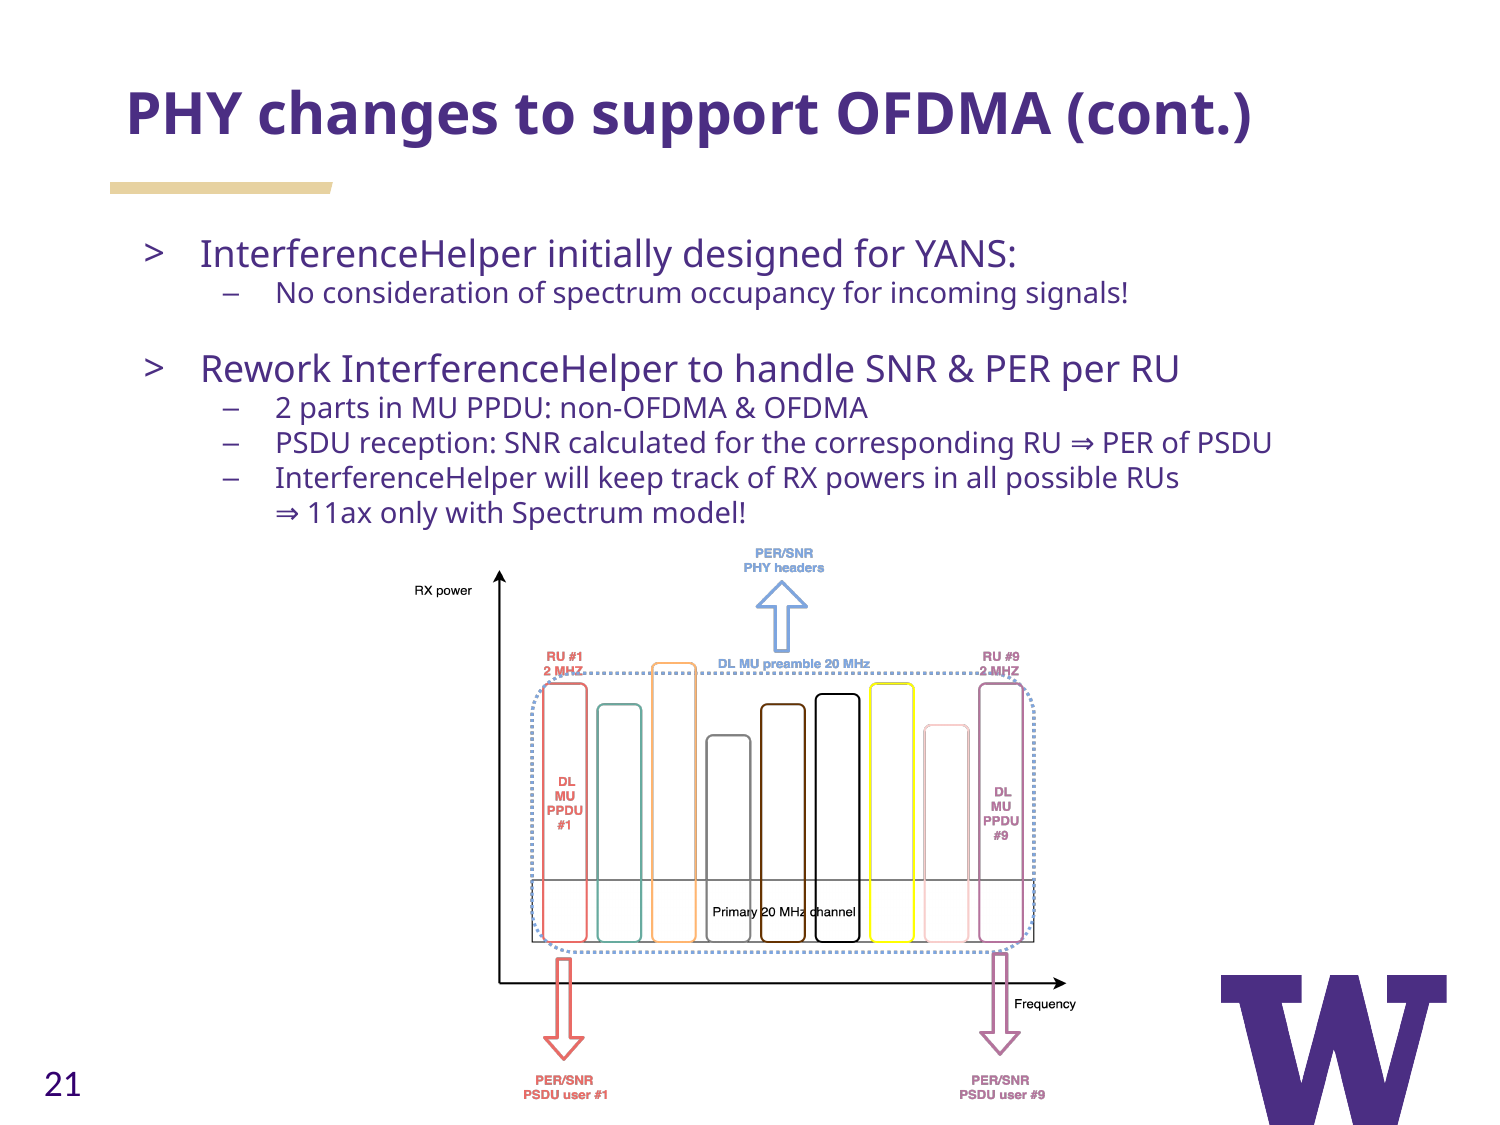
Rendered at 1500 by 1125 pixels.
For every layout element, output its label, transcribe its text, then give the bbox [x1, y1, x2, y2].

list PHY changes to support OFDMA (cont.) [110, 62, 1453, 155]
list InterferenceHelper initially designed for YANS: No consideration of spectrum occupancy for incoming signals! Rework InterferenceHelper to handle SNR & PER per RU 2 parts in MU PPDU: non-OFDMA & OFDMA PSDU reception: SNR calculated for the corresponding RU ⇒ PER of PSDU InterferenceHelper will keep track of RX powers in all possible RUs ⇒ 11ax only with Spectrum model! [110, 222, 1453, 954]
picture [1221, 975, 1447, 1125]
picture [110, 182, 333, 194]
picture [410, 545, 1090, 1100]
